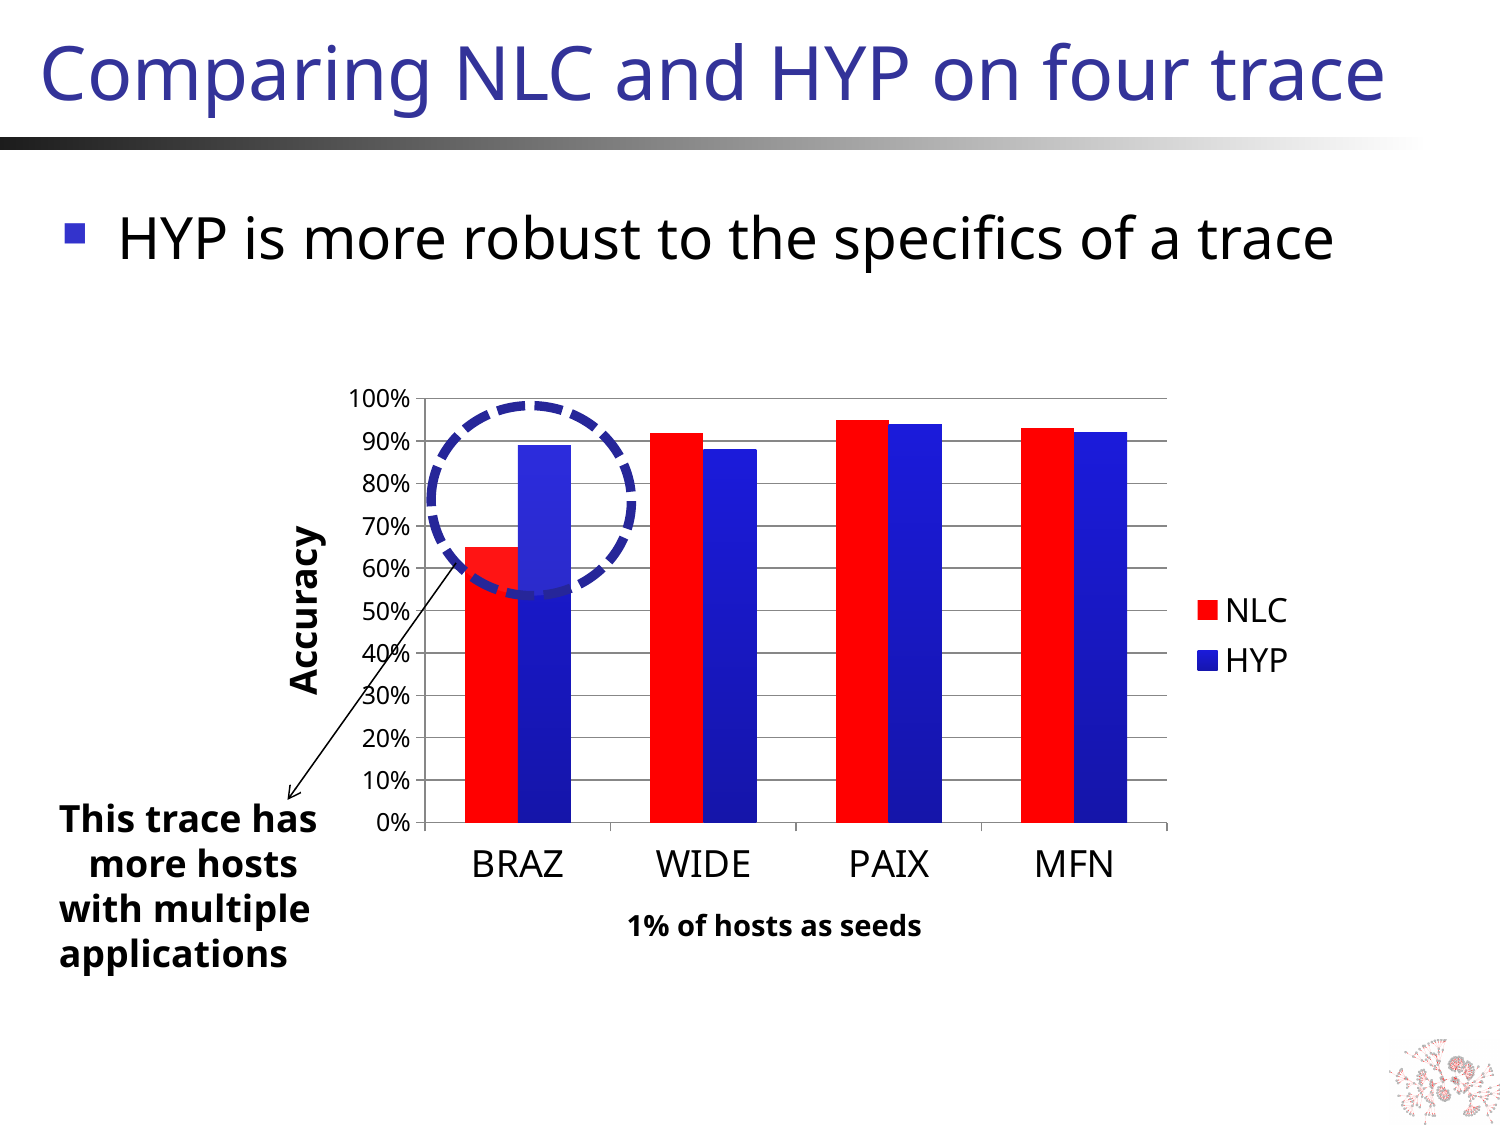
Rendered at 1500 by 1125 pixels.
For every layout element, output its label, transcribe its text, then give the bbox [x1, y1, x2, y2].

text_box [45, 405, 632, 985]
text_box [271, 370, 1313, 951]
list HYP is more robust to the specifics of a trace [47, 200, 1453, 963]
title Comparing NLC and HYP on four trace [24, 24, 1475, 126]
